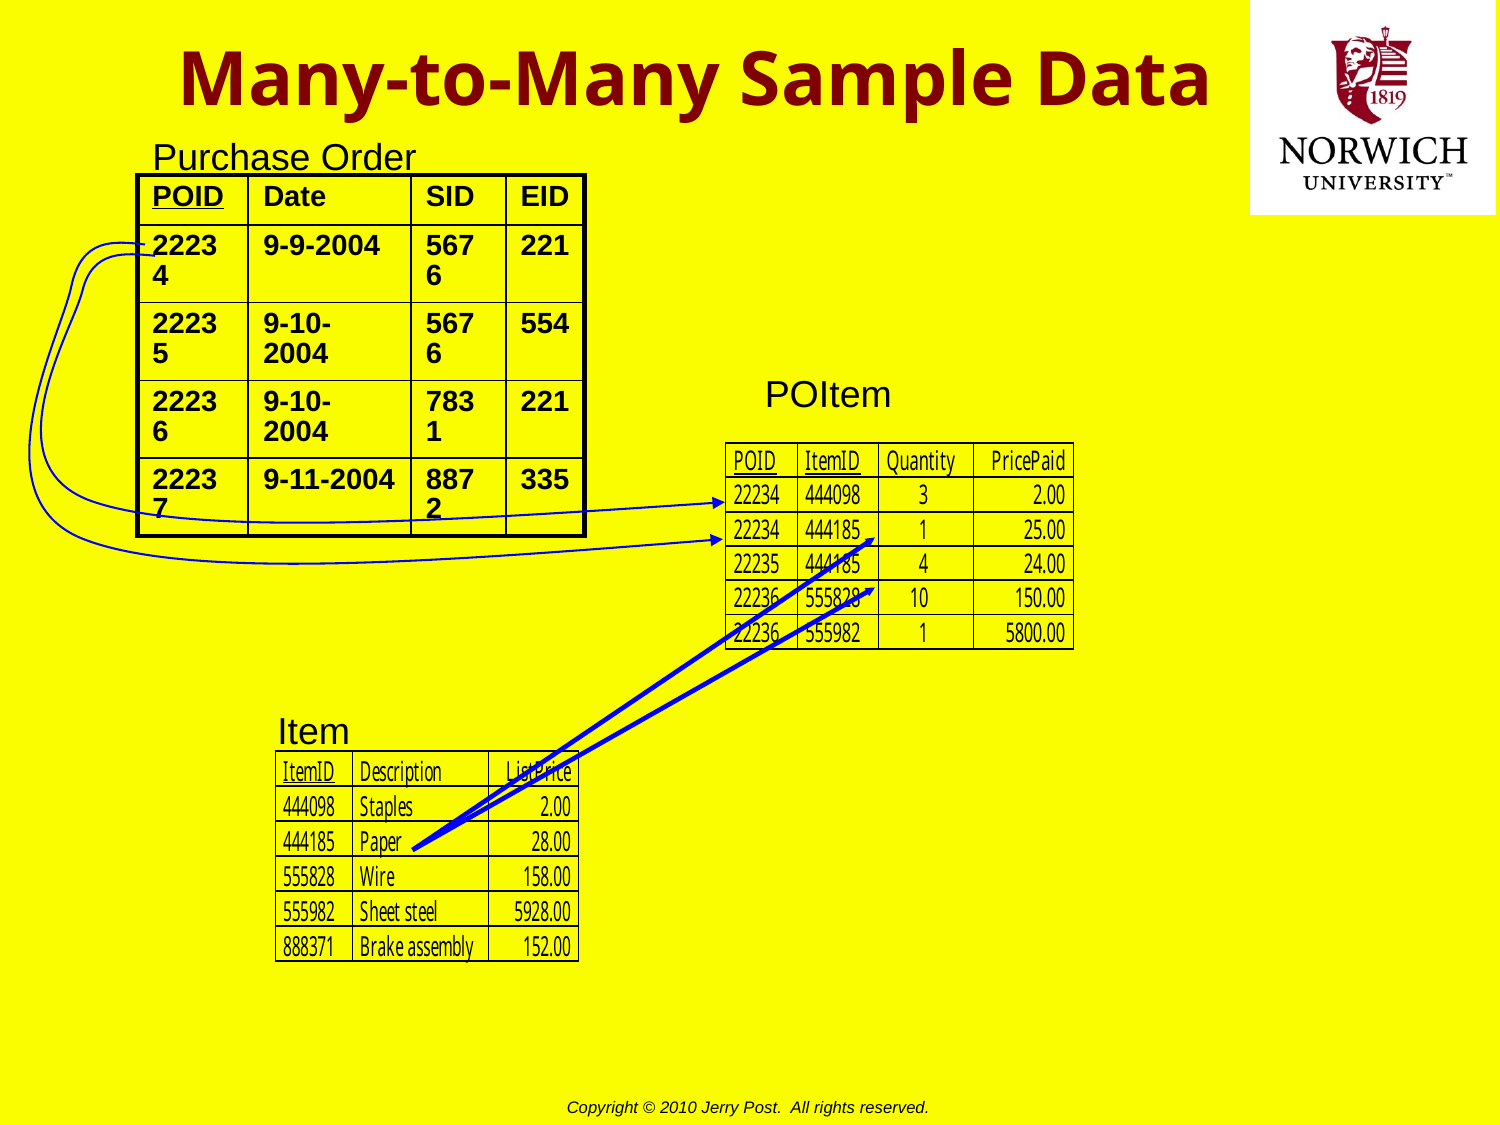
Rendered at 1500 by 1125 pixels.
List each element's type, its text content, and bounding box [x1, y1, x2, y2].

table_cell 221 [507, 381, 582, 439]
text_box Purchase Order [137, 125, 432, 173]
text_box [724, 362, 1388, 683]
picture [1250, 0, 1496, 215]
table_cell 9-10-2004 [267, 303, 410, 365]
table_header SID [412, 177, 505, 224]
table_header Date [249, 177, 410, 224]
text_box Item [262, 700, 366, 760]
table_header EID [507, 177, 582, 224]
table_cell 9-9-2004 [249, 226, 410, 302]
table_cell 7831 [448, 381, 505, 406]
text_box [29, 242, 719, 564]
table_header POID [140, 177, 247, 224]
table_cell 221 [507, 226, 582, 302]
table_cell 5676 [412, 226, 505, 302]
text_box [274, 749, 901, 997]
table_cell 5676 [412, 303, 505, 380]
title Many-to-Many Sample Data [161, 24, 1339, 138]
table_cell 554 [507, 303, 582, 380]
text_box [247, 295, 719, 510]
table_cell 22234 [140, 226, 247, 295]
